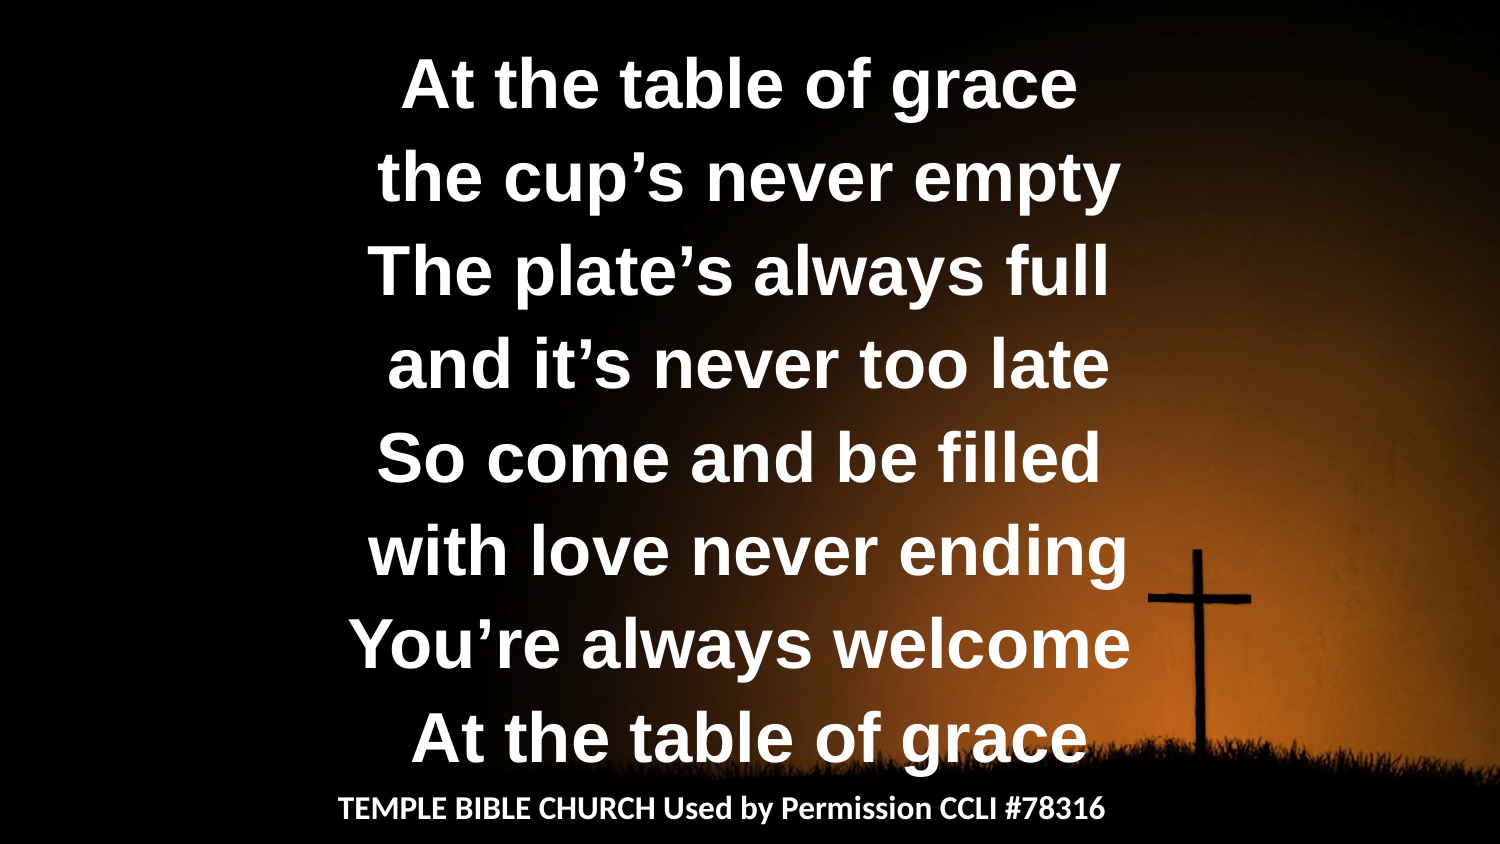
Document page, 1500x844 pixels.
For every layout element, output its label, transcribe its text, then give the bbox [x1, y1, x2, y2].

picture [0, 0, 1500, 844]
text_box TEMPLE BIBLE CHURCH Used by Permission CCLI #78316 [137, 778, 1307, 834]
list At the table of grace the cup’s never empty The plate’s always full and it’s never too late So come and be filled with love never ending You’re always welcome At the table of grace [75, 21, 1425, 785]
